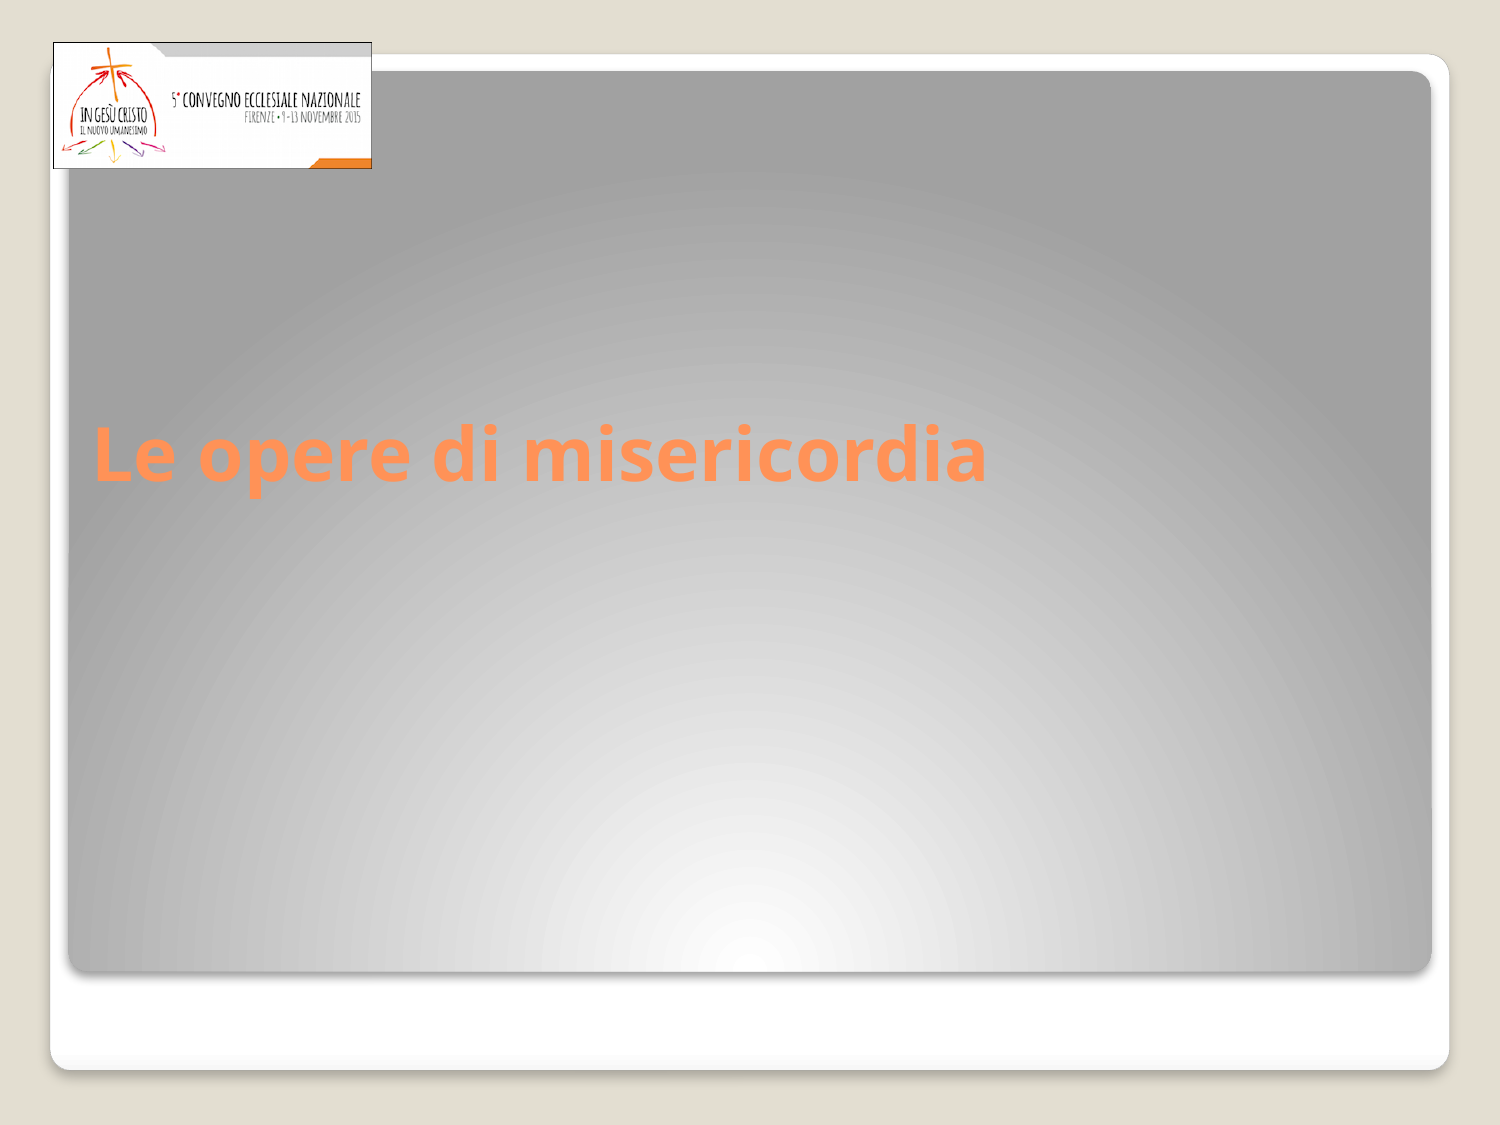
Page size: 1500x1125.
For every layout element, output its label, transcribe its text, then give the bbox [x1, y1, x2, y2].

picture [52, 42, 373, 169]
title Le opere di misericordia [76, 361, 1427, 504]
